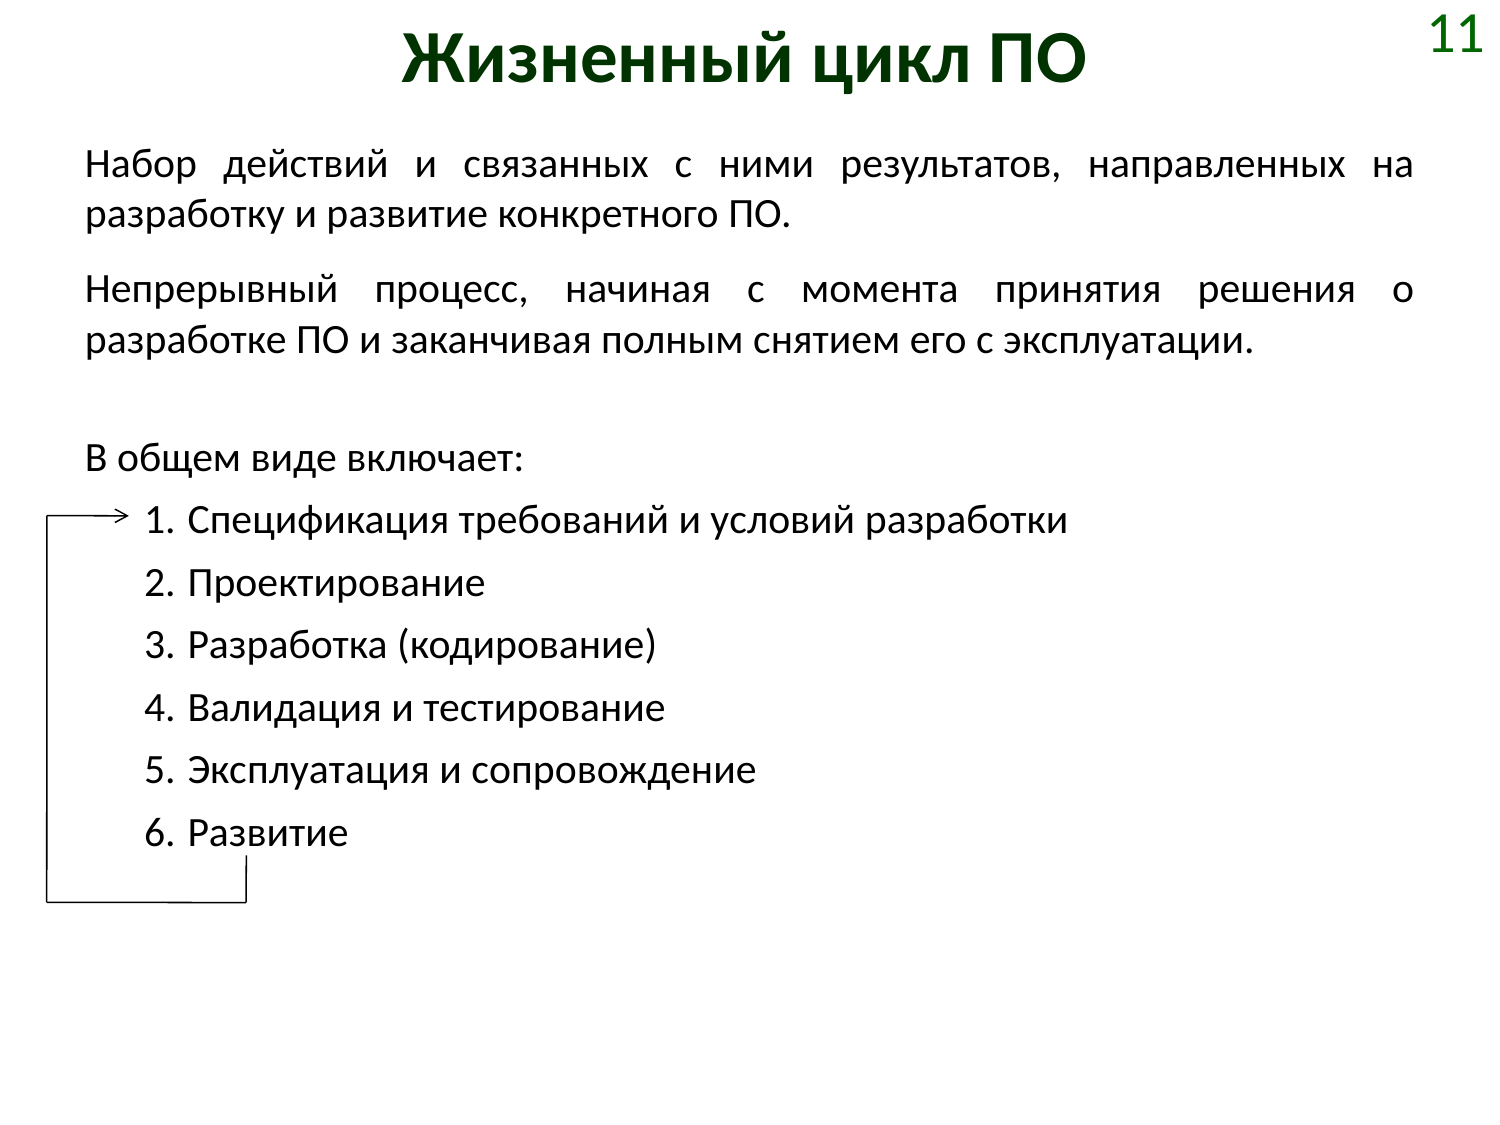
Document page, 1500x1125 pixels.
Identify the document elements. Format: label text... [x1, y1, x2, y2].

text_box В общем виде включает: Спецификация требований и условий разработки Проектирование Разработка (кодирование) Валидация и тестирование Эксплуатация и сопровождение Развитие [70, 421, 1430, 862]
slide_number 11 [1347, 0, 1500, 59]
title Жизненный цикл ПО [70, 0, 1421, 128]
text_box Набор действий и связанных с ними результатов, направленных на разработку и развитие конкретного ПО. Непрерывный процесс, начиная с момента принятия решения о разработке ПО и заканчивая полным снятием его с эксплуатации. [70, 128, 1430, 369]
